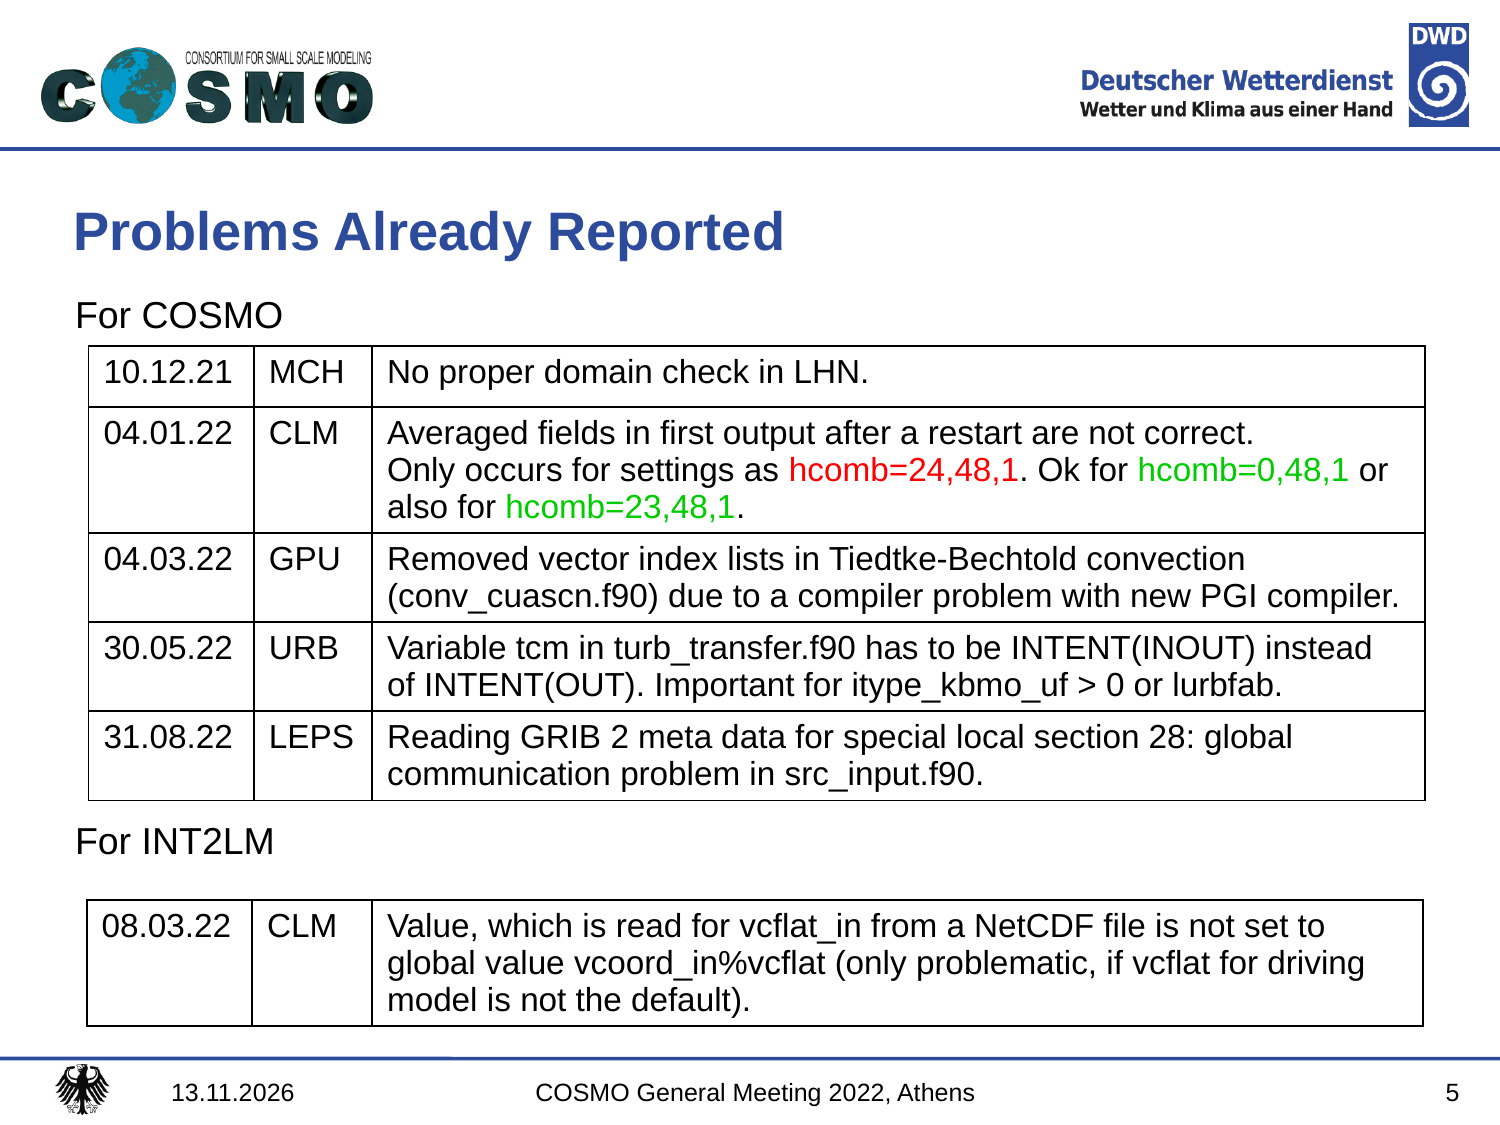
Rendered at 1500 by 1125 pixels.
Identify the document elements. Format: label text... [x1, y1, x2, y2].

table_header Value, which is read for vcflat_in from a NetCDF file is not set to global value vcoord_in%vcflat (only problematic, if vcflat for driving model is not the default). [373, 901, 1422, 1025]
picture [120, 47, 373, 124]
table_header CLM [253, 901, 371, 1025]
footer COSMO General Meeting 2022, Athens [430, 1068, 1081, 1105]
list For COSMO For INT2LM [75, 290, 1425, 1035]
picture [1080, 23, 1469, 127]
table_header 08.03.22 [88, 901, 251, 1025]
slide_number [171, 1068, 419, 1103]
picture [125, 59, 134, 67]
slide_number 5 [1399, 1068, 1475, 1109]
title Problems Already Reported [73, 184, 1424, 274]
picture [53, 1062, 111, 1116]
picture [41, 47, 133, 124]
